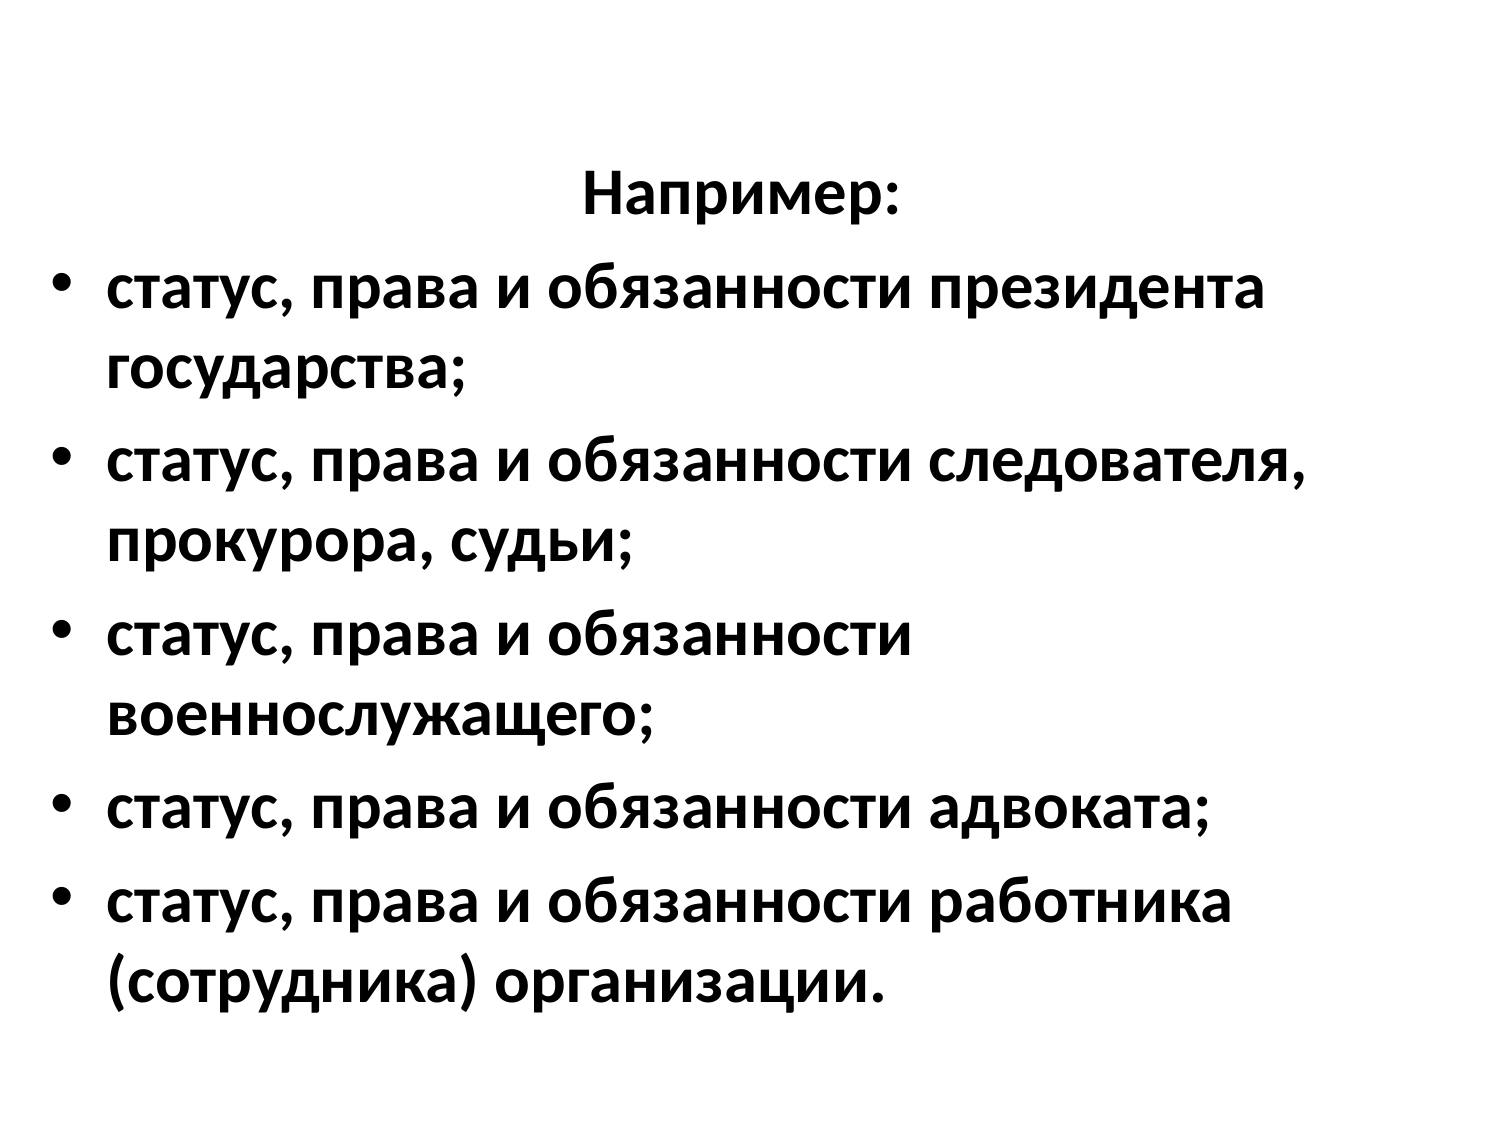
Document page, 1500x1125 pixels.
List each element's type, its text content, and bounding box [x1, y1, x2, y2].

list Например: статус, права и обязанности президента государства; статус, права и обязанности следователя, прокурора, судьи; статус, права и обязанности военнослужащего; статус, права и обязанности адвоката; статус, права и обязанности работника (сотрудника) организации. [35, 140, 1465, 1079]
